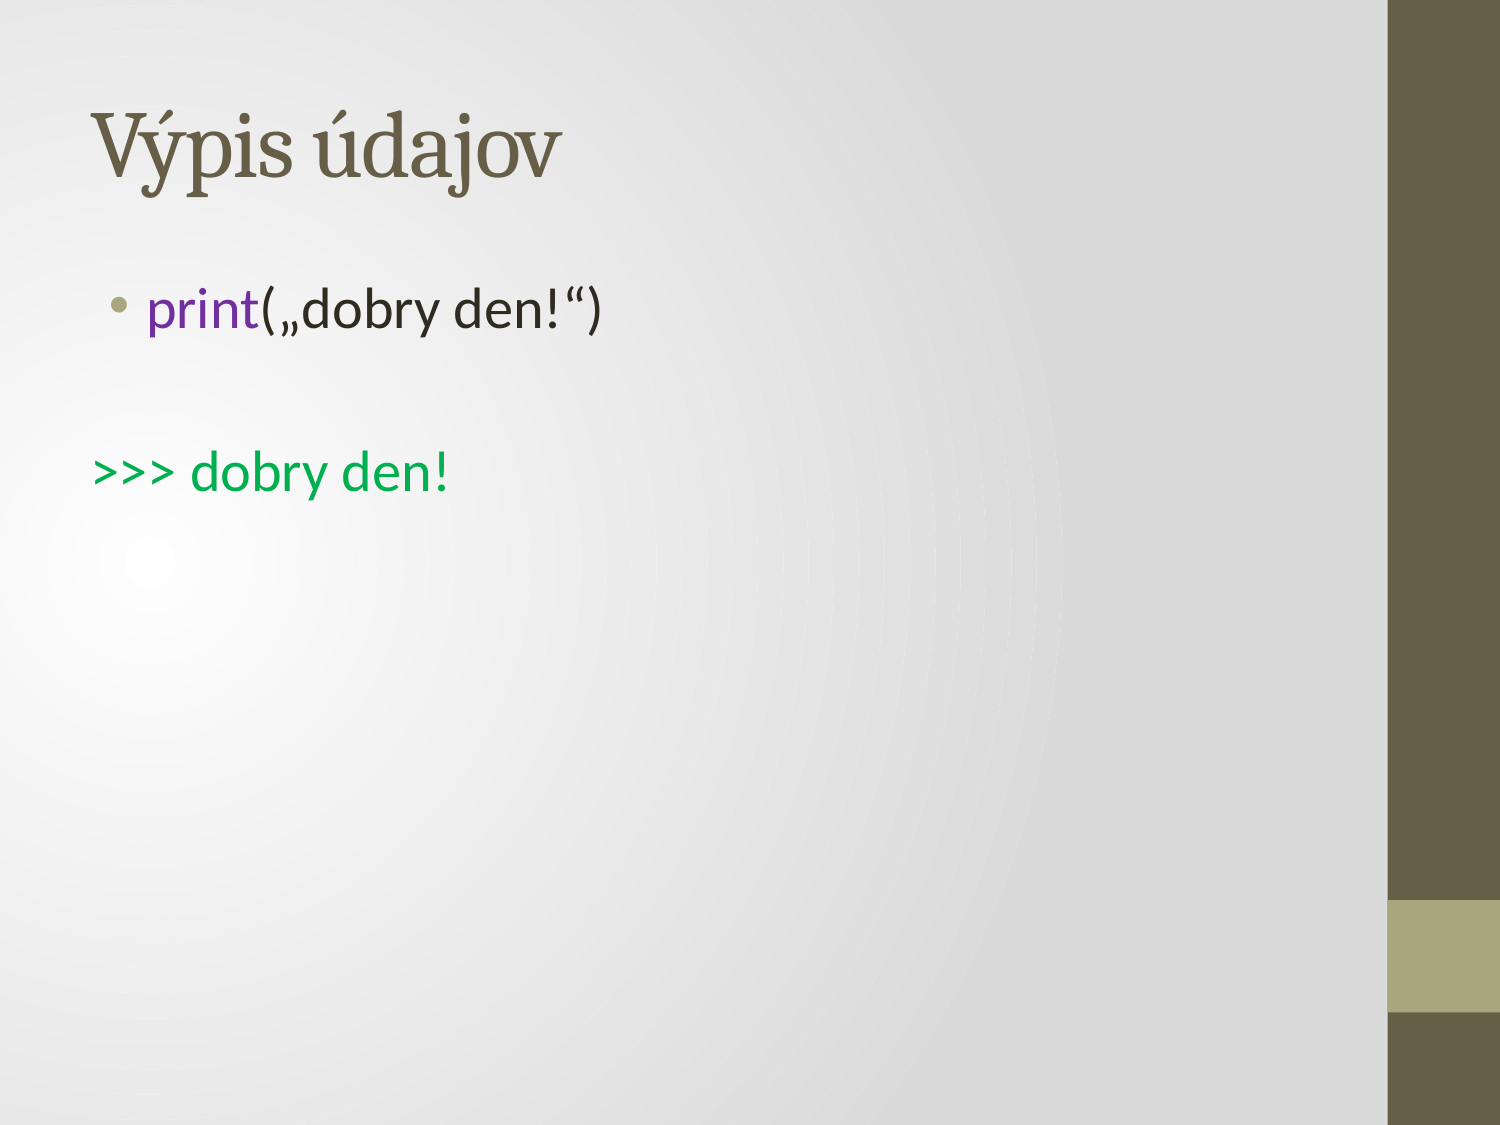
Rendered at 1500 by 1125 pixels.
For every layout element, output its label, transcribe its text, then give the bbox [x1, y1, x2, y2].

list print(„dobry den!“) >>> dobry den! [75, 262, 1325, 1050]
title Výpis údajov [75, 45, 1325, 233]
